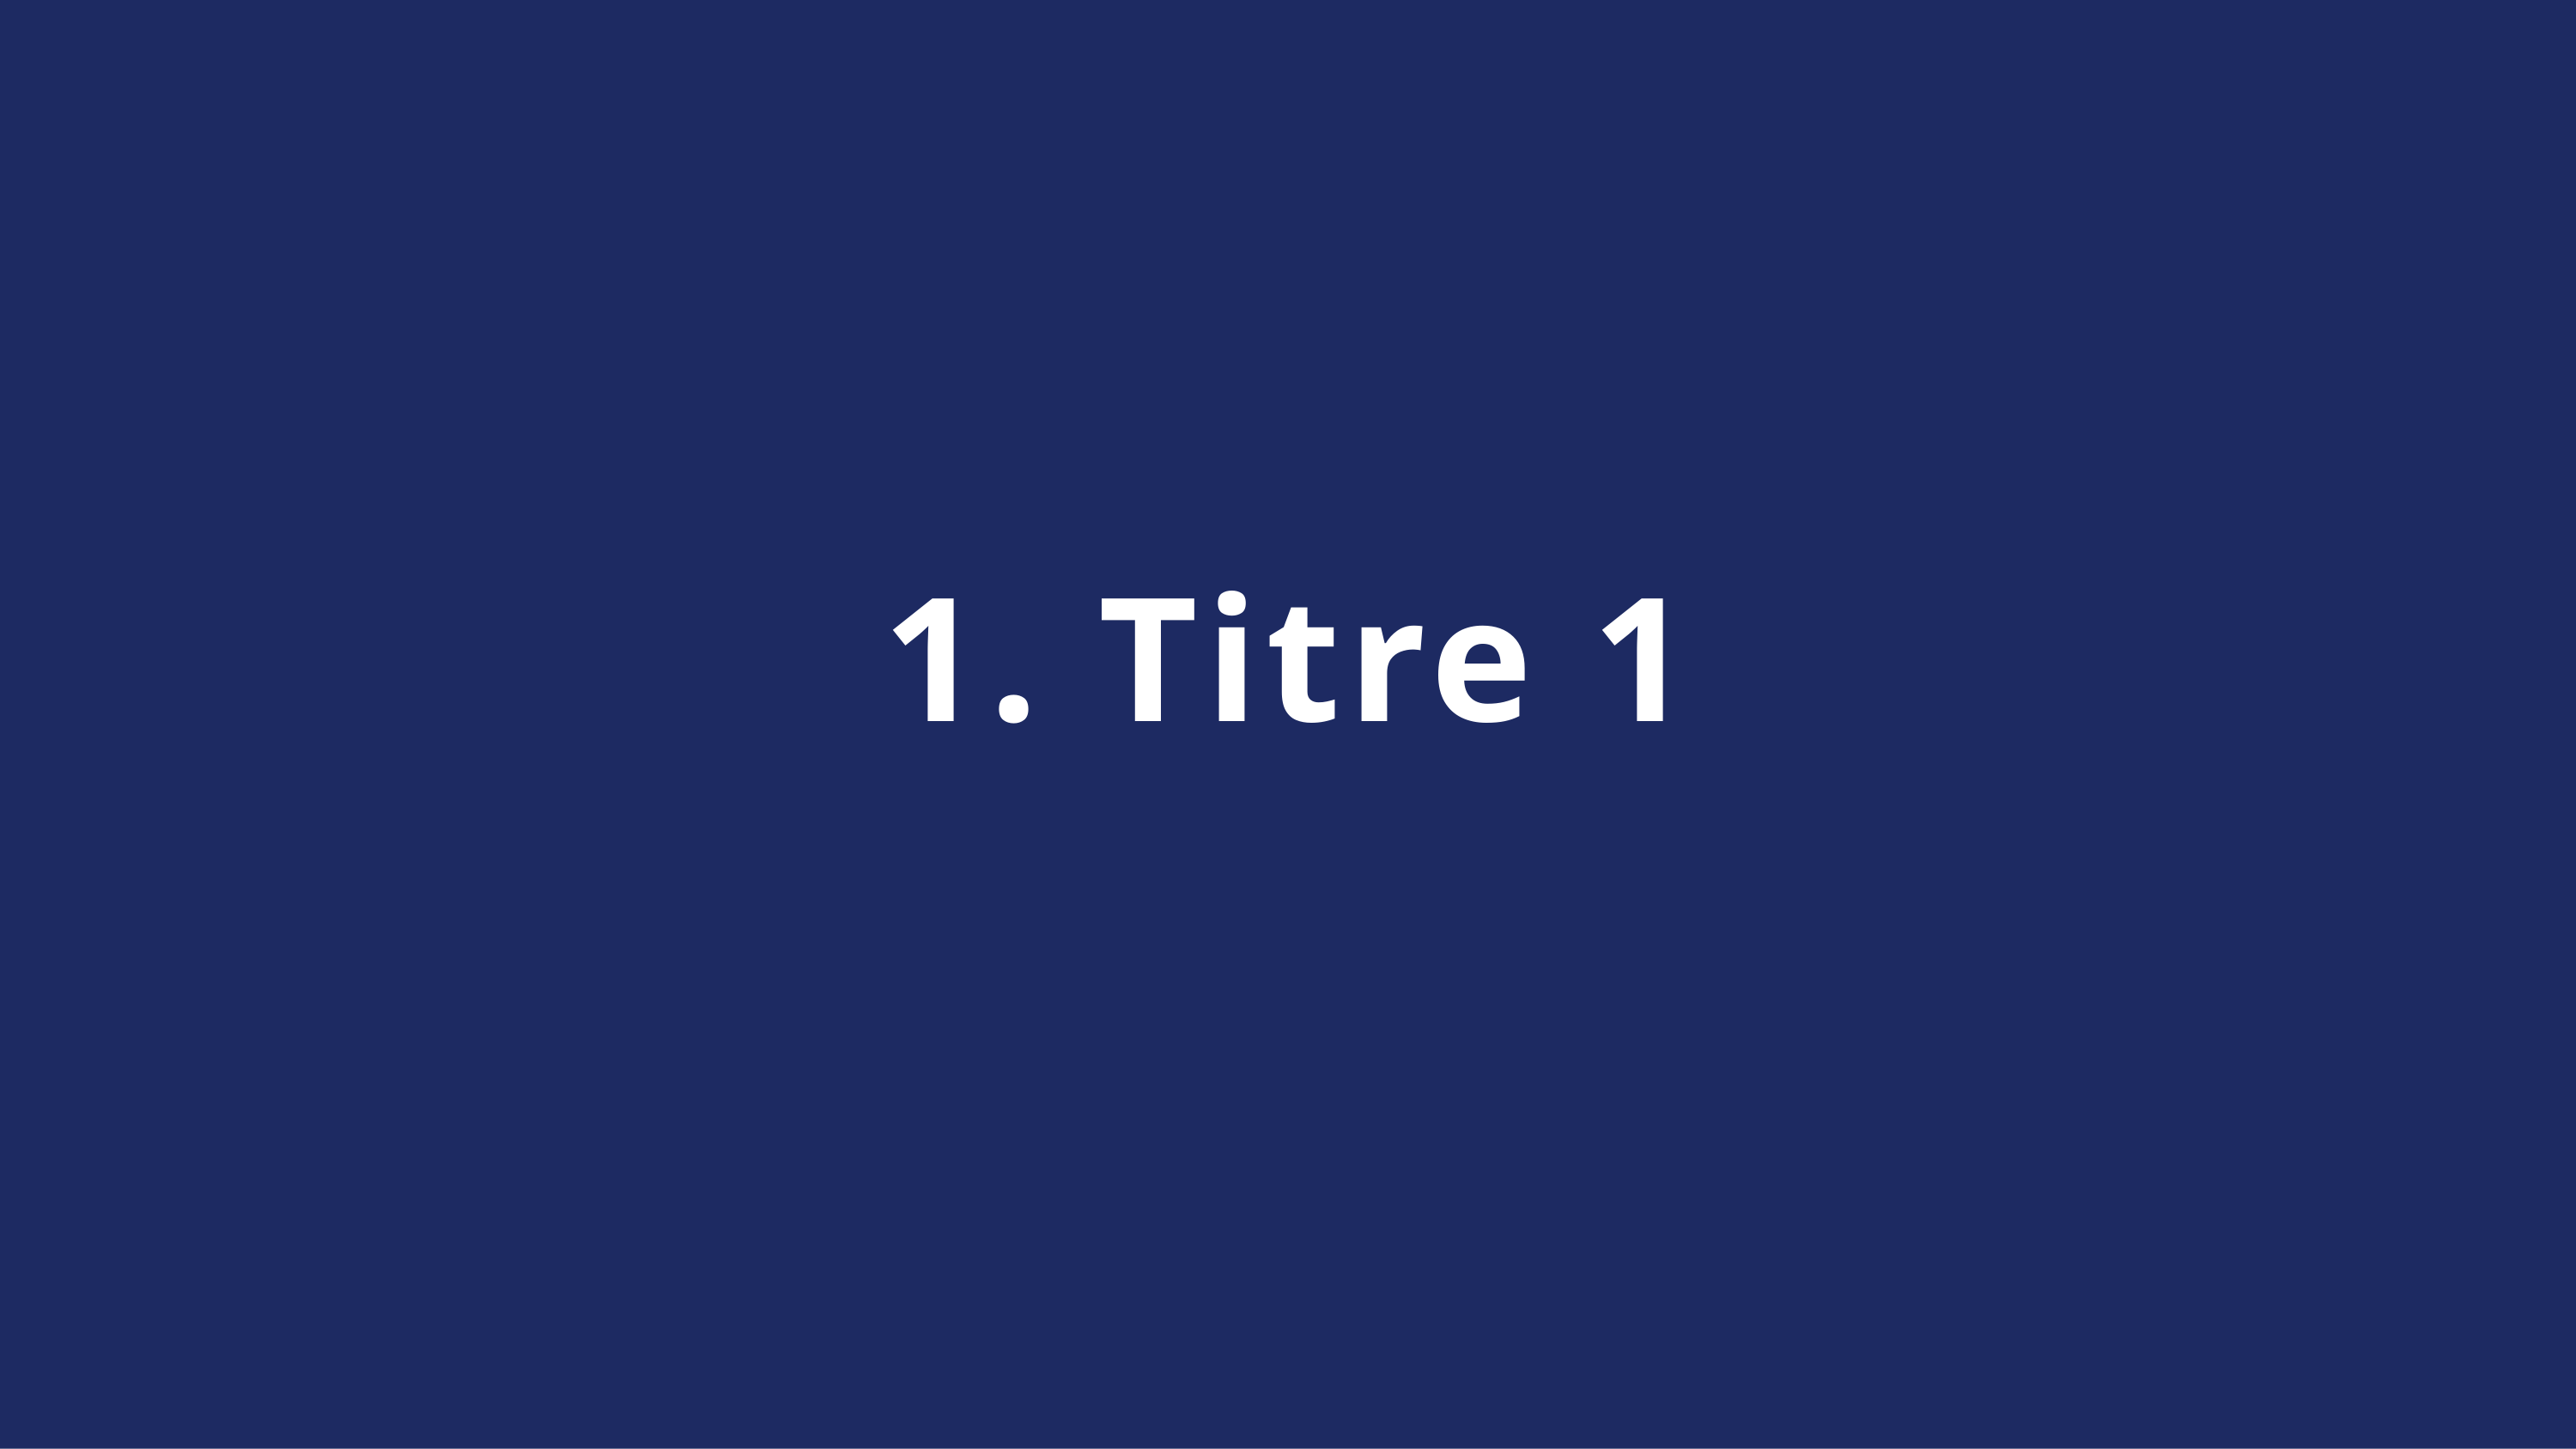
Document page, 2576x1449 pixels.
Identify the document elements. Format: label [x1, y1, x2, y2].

text_box [0, 0, 2576, 1449]
